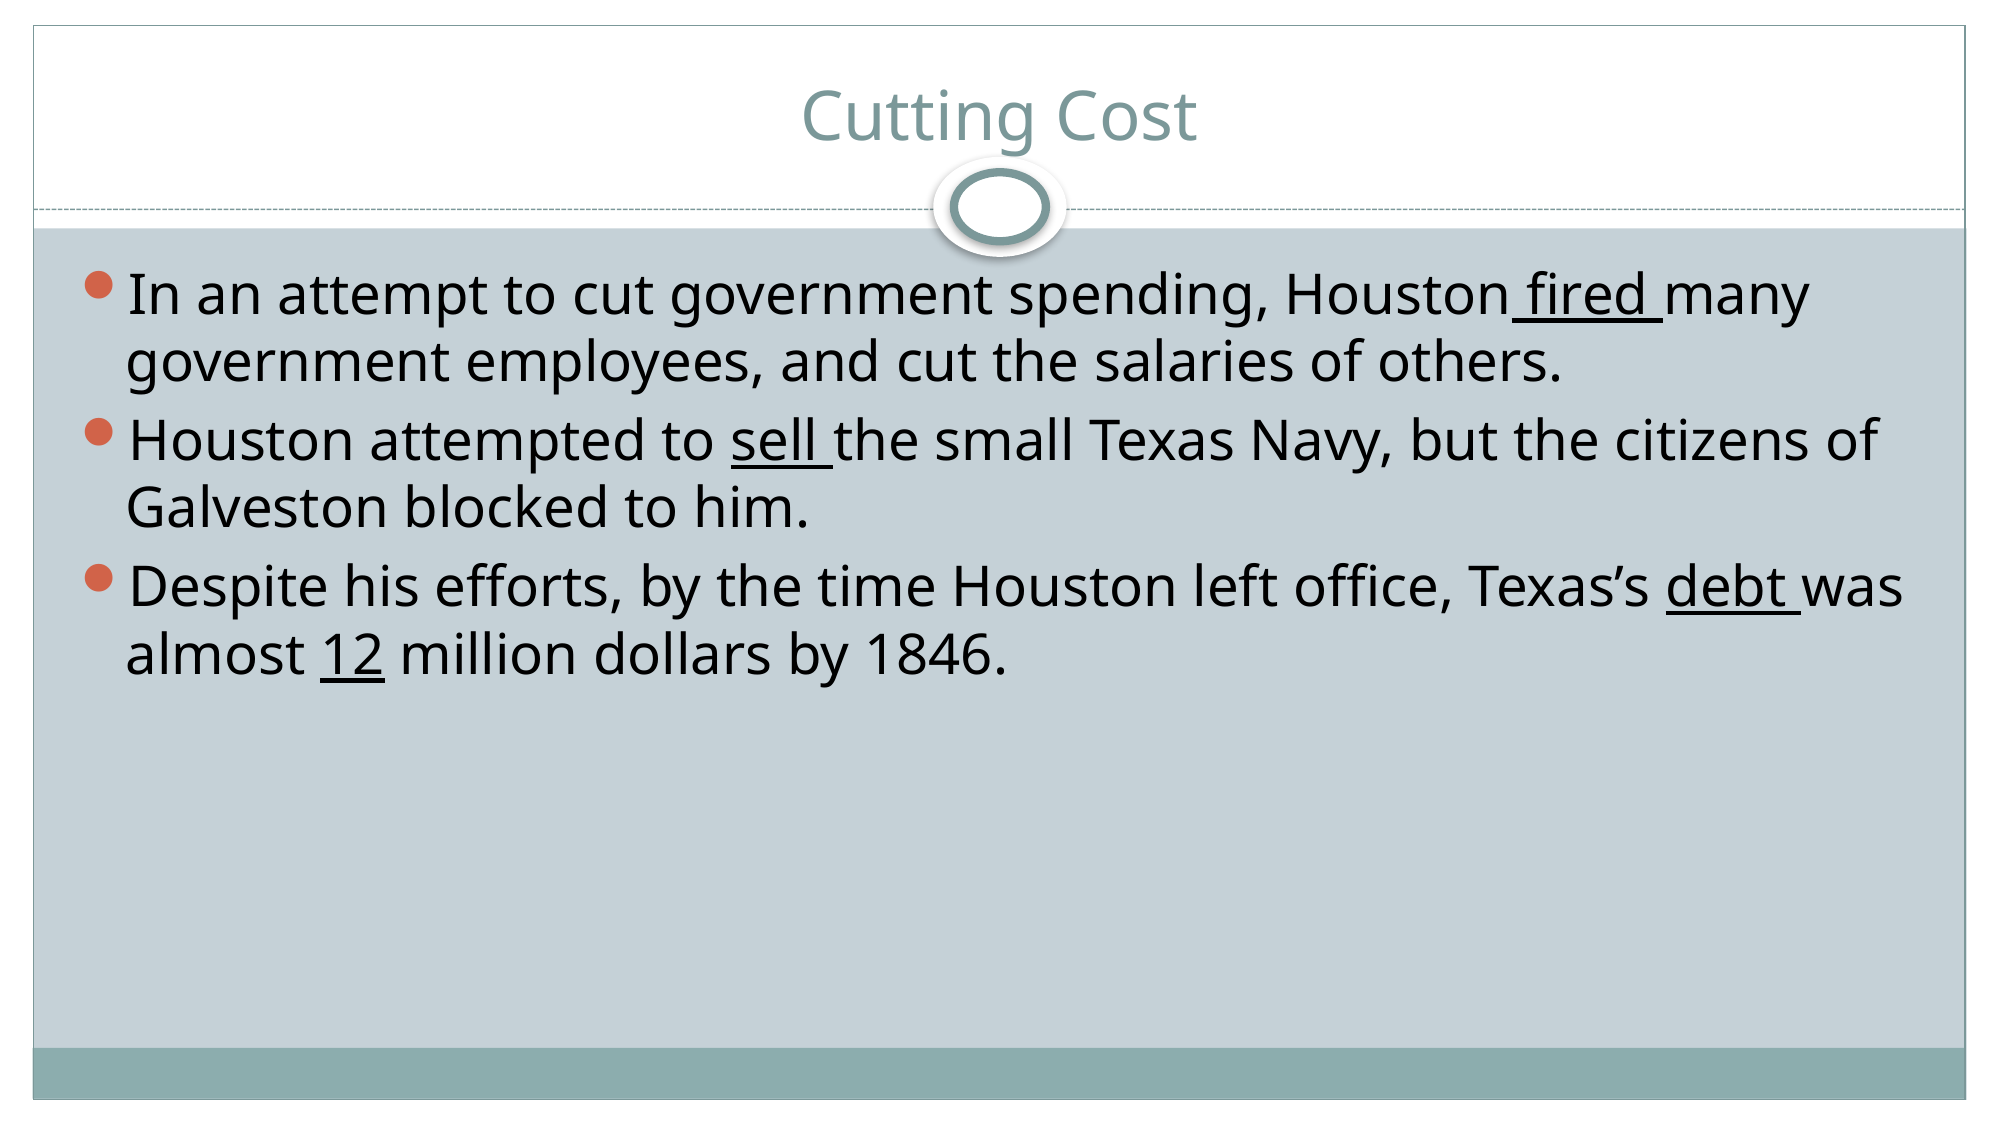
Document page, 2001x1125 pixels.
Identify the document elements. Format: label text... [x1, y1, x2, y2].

list In an attempt to cut government spending, Houston fired many government employees, and cut the salaries of others. Houston attempted to sell the small Texas Navy, but the citizens of Galveston blocked to him. Despite his efforts, by the time Houston left office, Texas’s debt was almost 12 million dollars by 1846. [66, 250, 1926, 1001]
title Cutting Cost [66, 37, 1933, 162]
